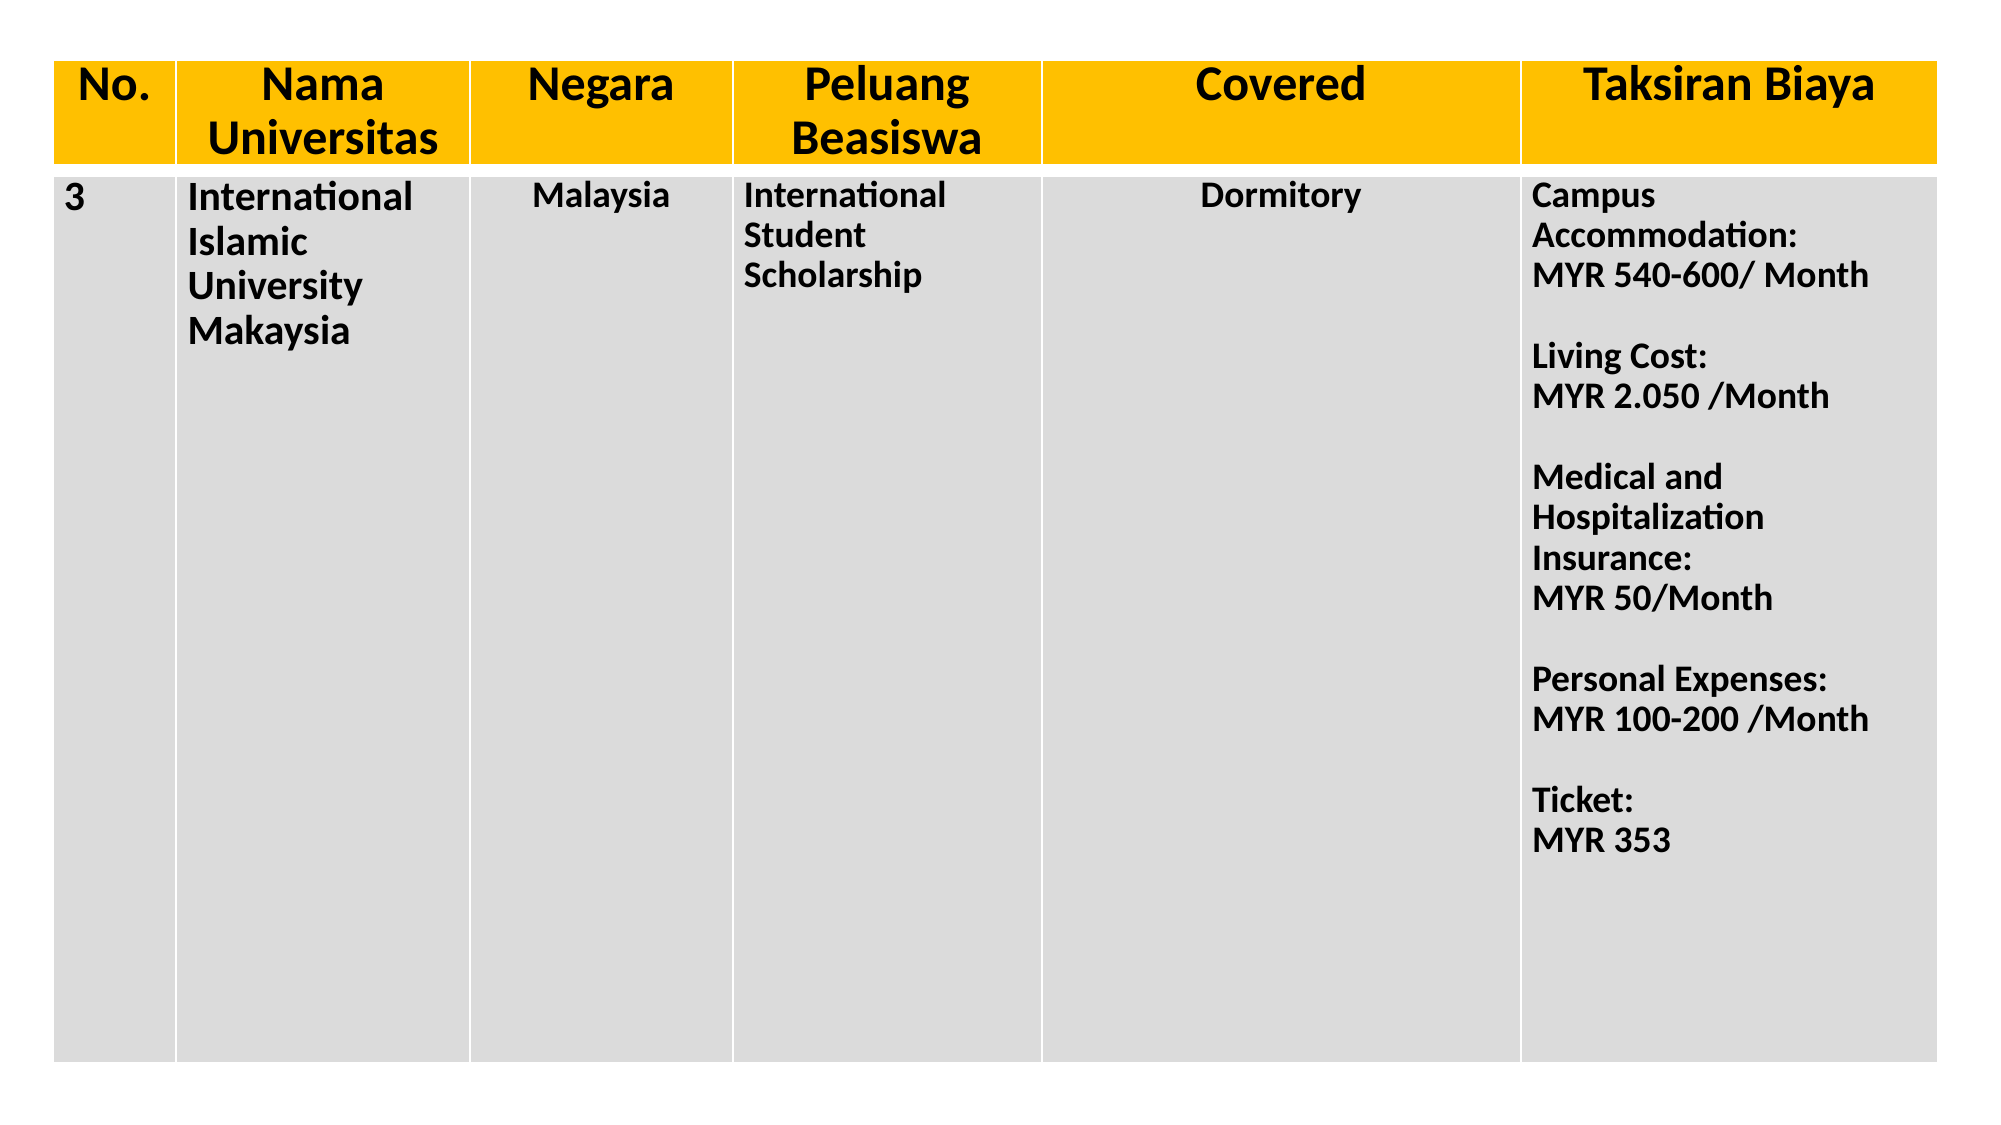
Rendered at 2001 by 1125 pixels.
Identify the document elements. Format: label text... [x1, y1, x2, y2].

table_header Negara [471, 61, 732, 164]
table_header Taksiran Biaya [1522, 61, 1937, 164]
table_header Peluang Beasiswa [734, 61, 1041, 164]
table_header Dormitory [1043, 177, 1520, 1062]
table_header 3 [54, 177, 175, 1062]
table_header International Islamic University Makaysia [177, 177, 469, 1062]
table_header Covered [1043, 61, 1520, 164]
table_header International Student Scholarship [734, 177, 1041, 1062]
table_header Malaysia [471, 177, 732, 1062]
table_header Campus Accommodation: MYR 540-600/ Month Living Cost: MYR 2.050 /Month Medical and Hospitalization Insurance: MYR 50/Month Personal Expenses: MYR 100-200 /Month Ticket: MYR 353 [1522, 177, 1937, 1062]
table_header No. [54, 61, 175, 164]
table_header Nama Universitas [177, 61, 469, 164]
